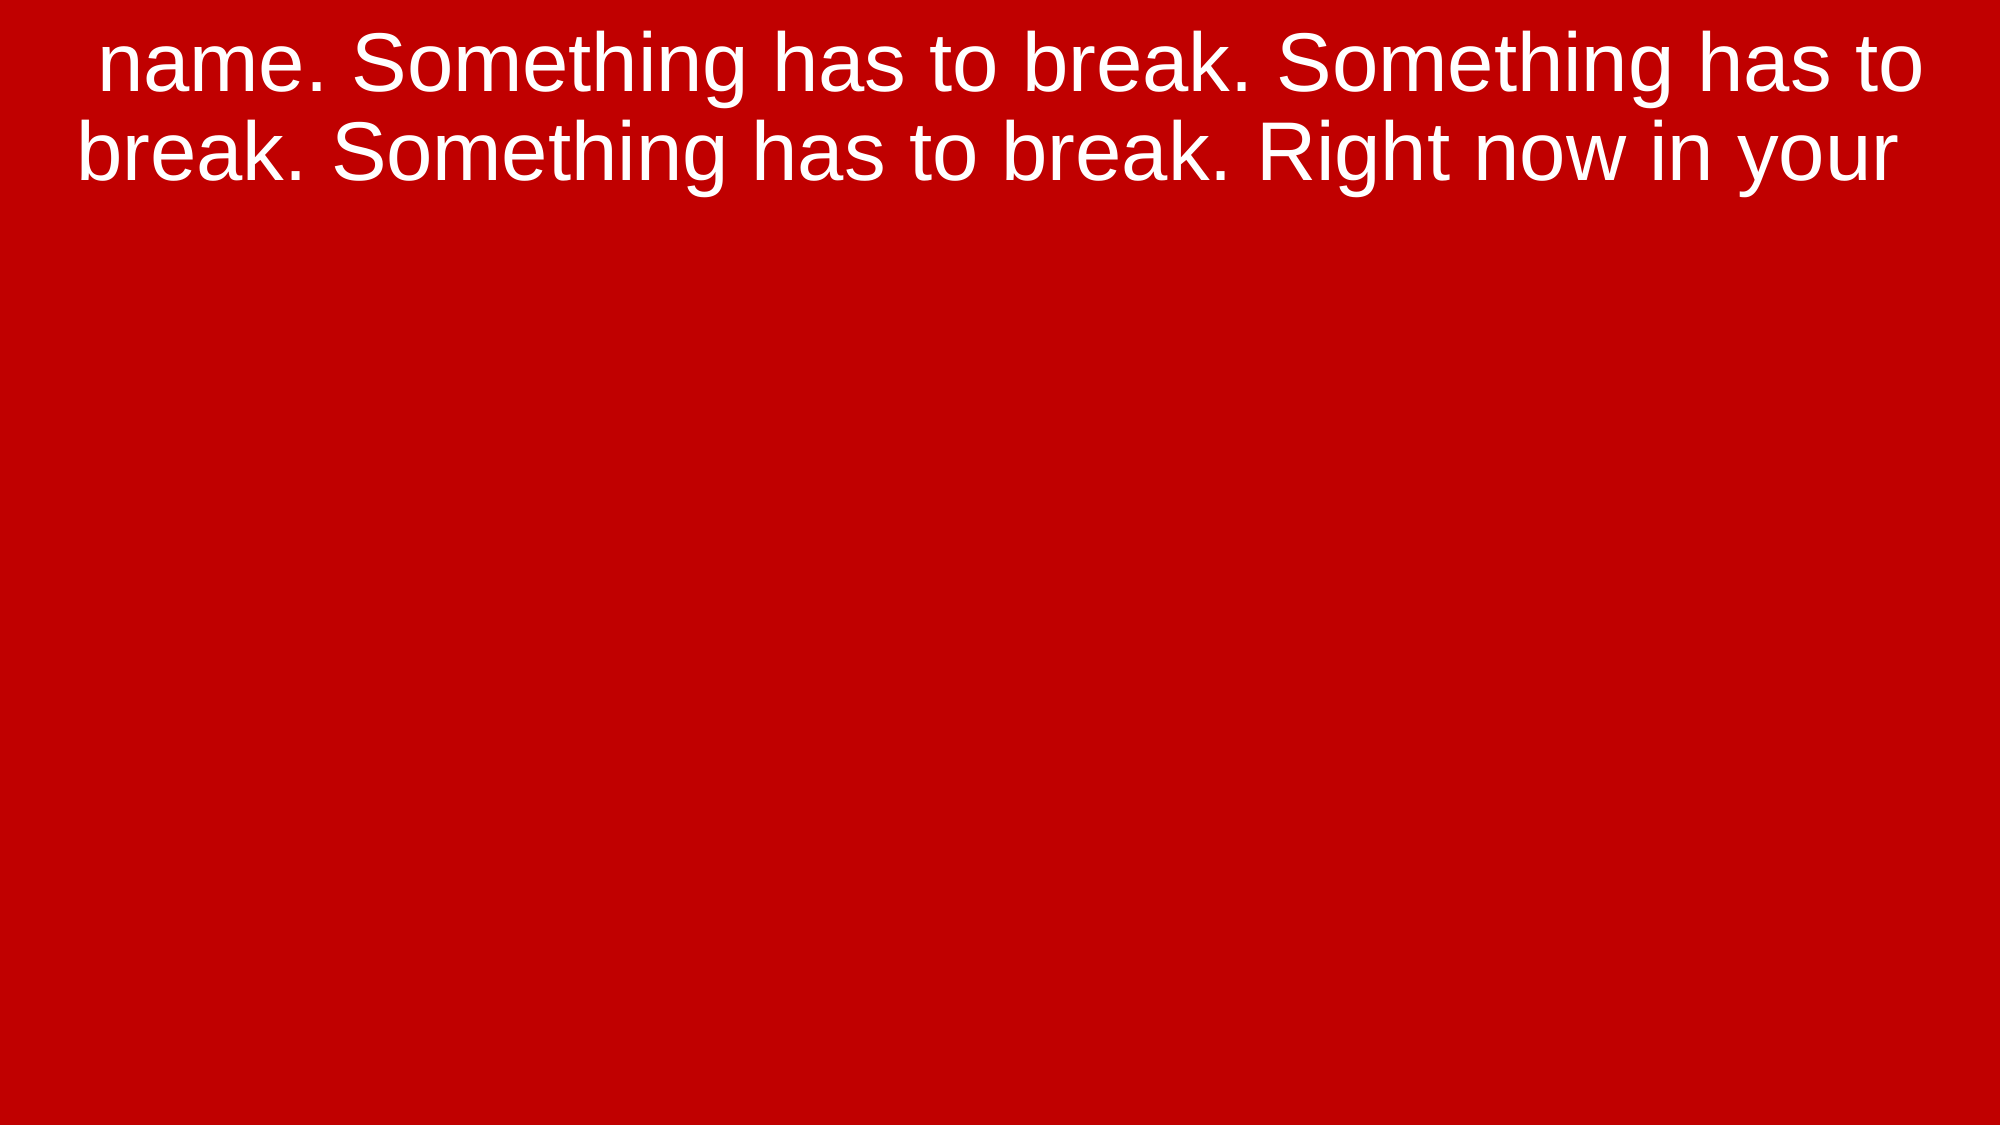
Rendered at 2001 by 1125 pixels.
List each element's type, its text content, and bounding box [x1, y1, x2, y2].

list name. Something has to break. Something has to break. Something has to break. Right now in your [0, 11, 2000, 925]
